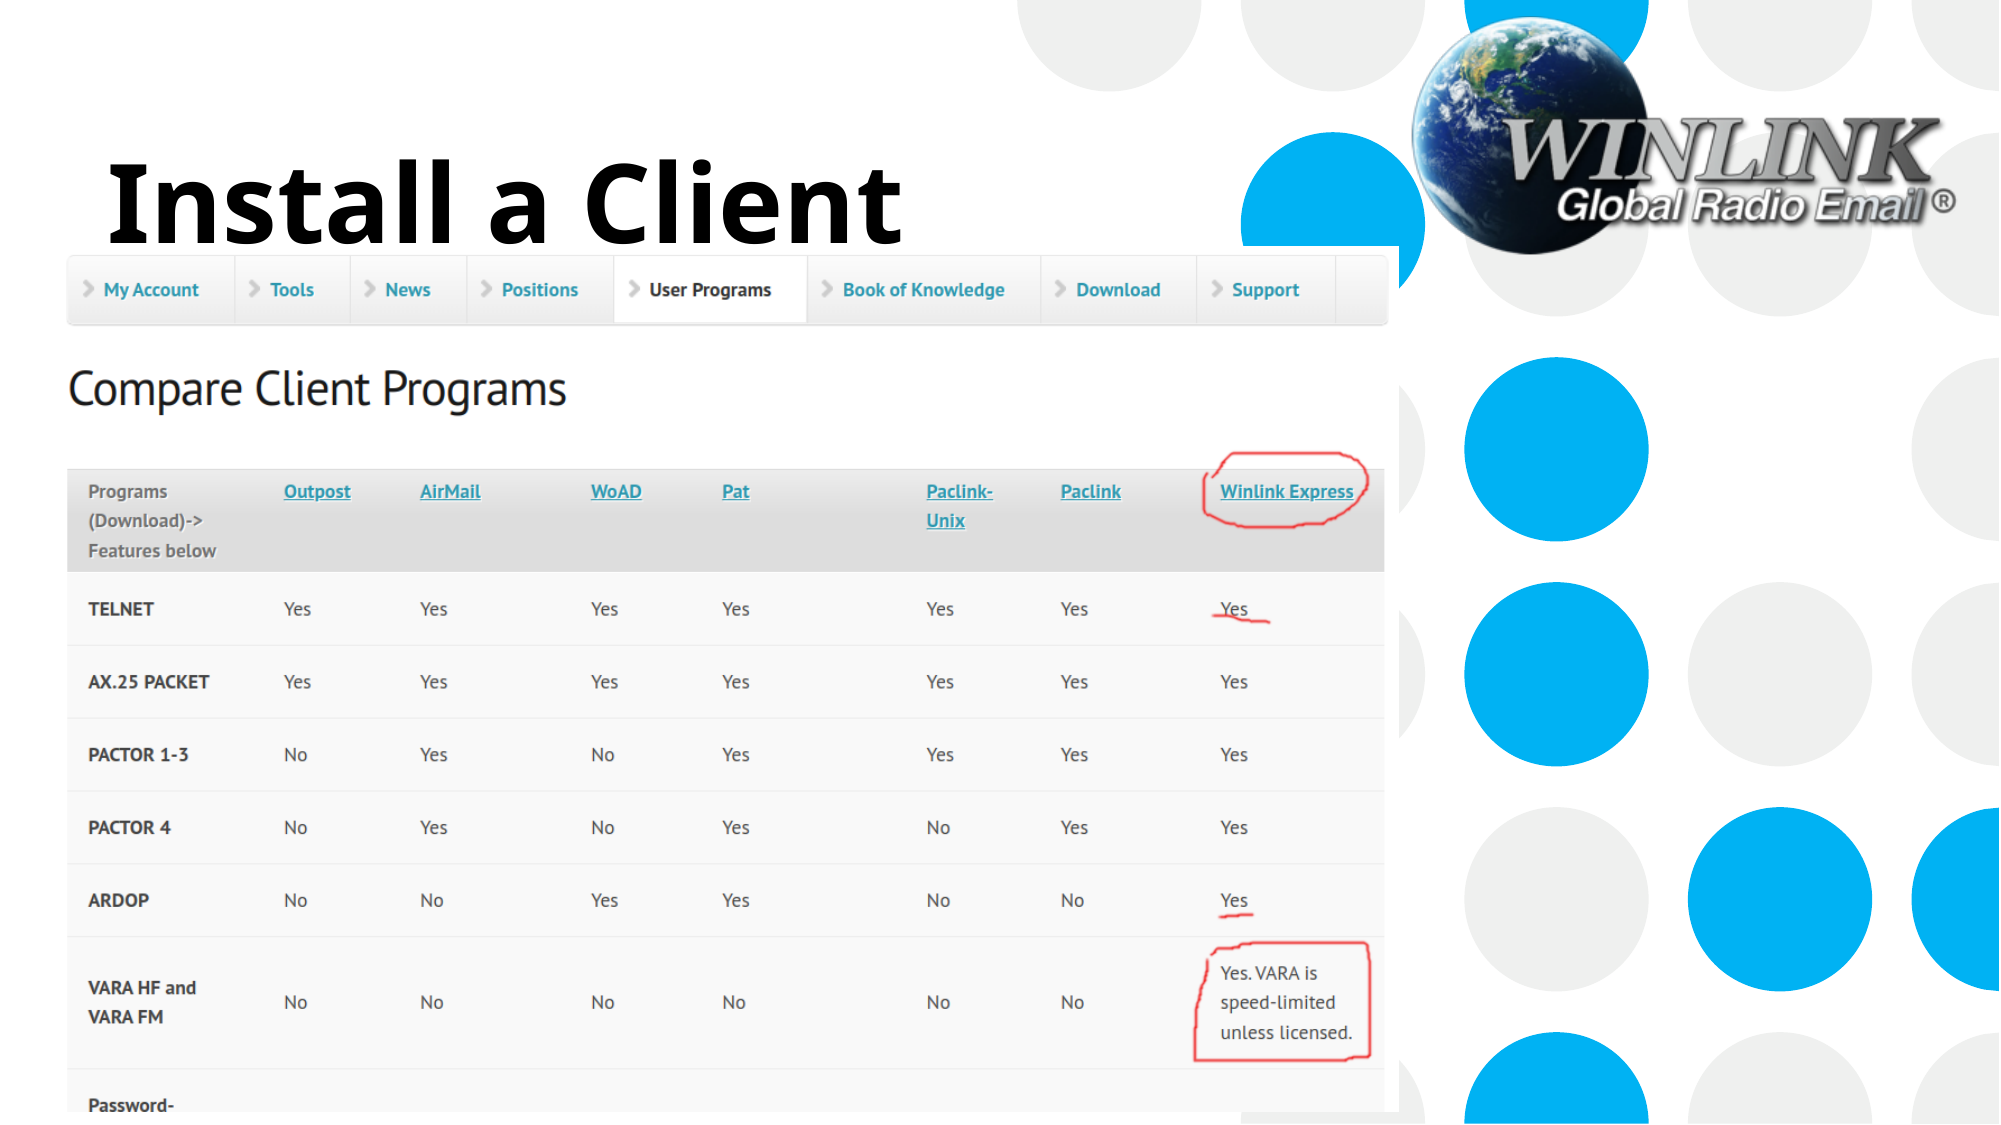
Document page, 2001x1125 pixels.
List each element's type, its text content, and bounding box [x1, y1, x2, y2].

text_box Install a Client [92, 125, 923, 244]
picture [55, 245, 1399, 1112]
picture [1379, 14, 1965, 259]
